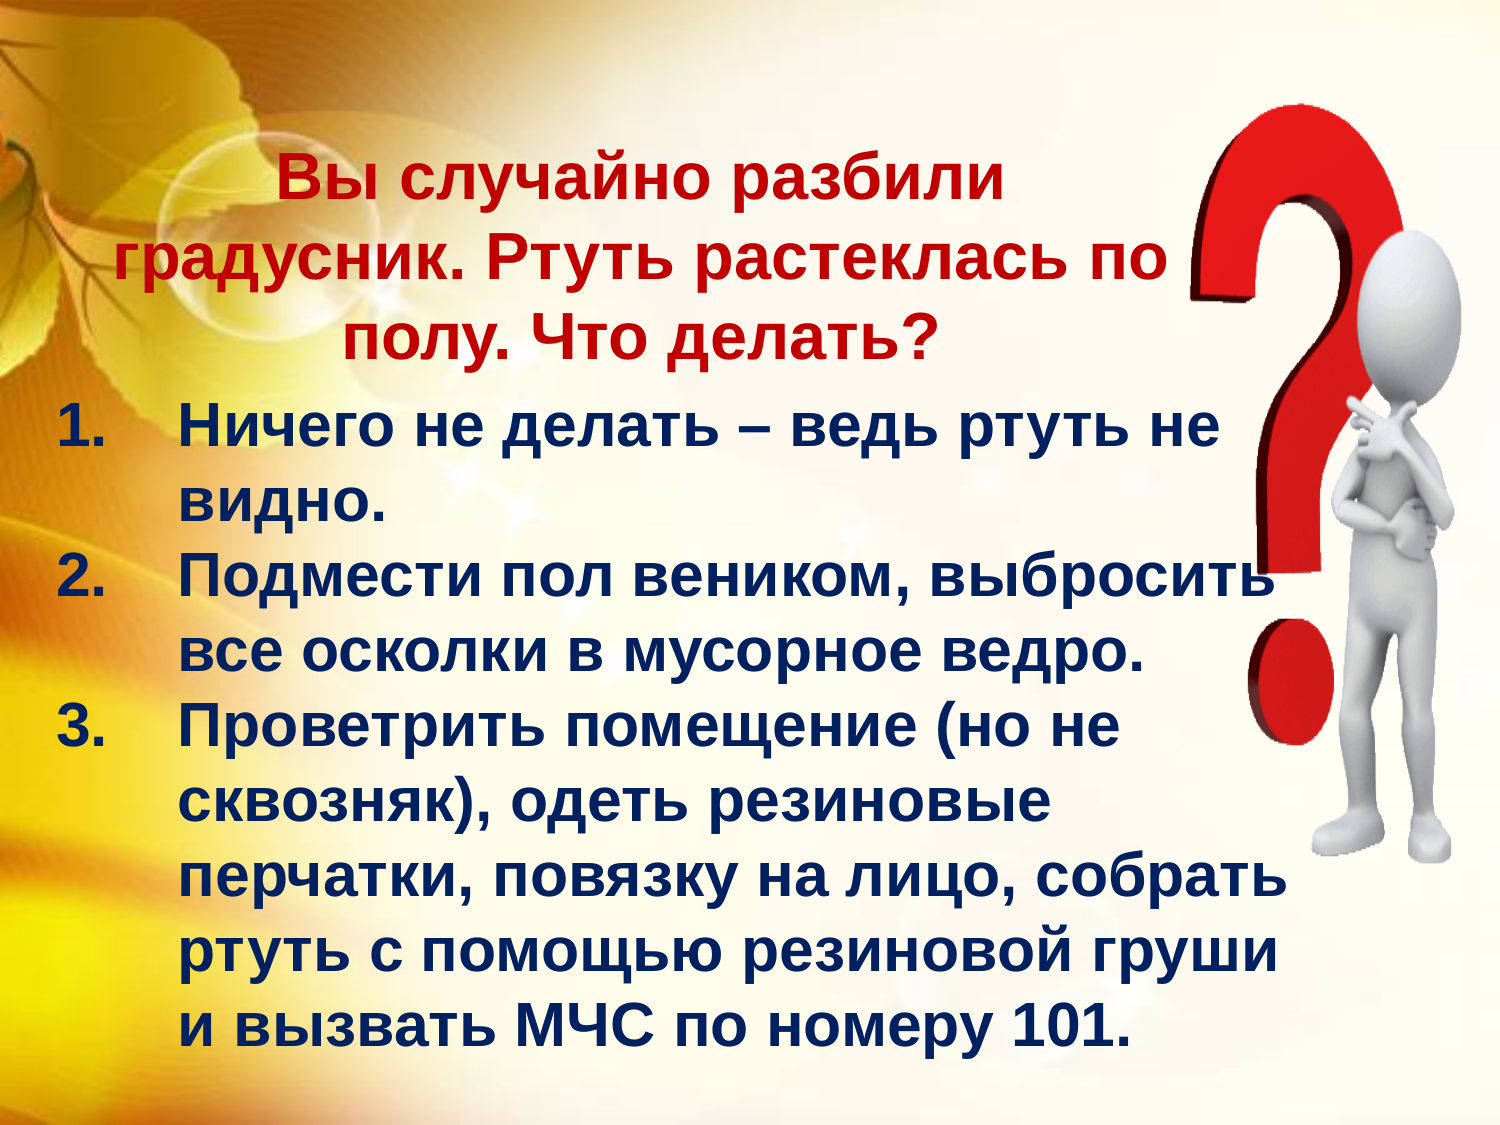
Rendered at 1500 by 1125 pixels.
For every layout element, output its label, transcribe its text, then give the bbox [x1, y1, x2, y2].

picture [0, 0, 1500, 1125]
text_box Ничего не делать – ведь ртуть не видно. Подмести пол веником, выбросить все осколки в мусорное ведро. Проветрить помещение (но не сквозняк), одеть резиновые перчатки, повязку на лицо, собрать ртуть с помощью резиновой груши и вызвать МЧС по номеру 101. [41, 377, 1341, 1067]
text_box Вы случайно разбили градусник. Ртуть растеклась по полу. Что делать? [77, 125, 1146, 377]
